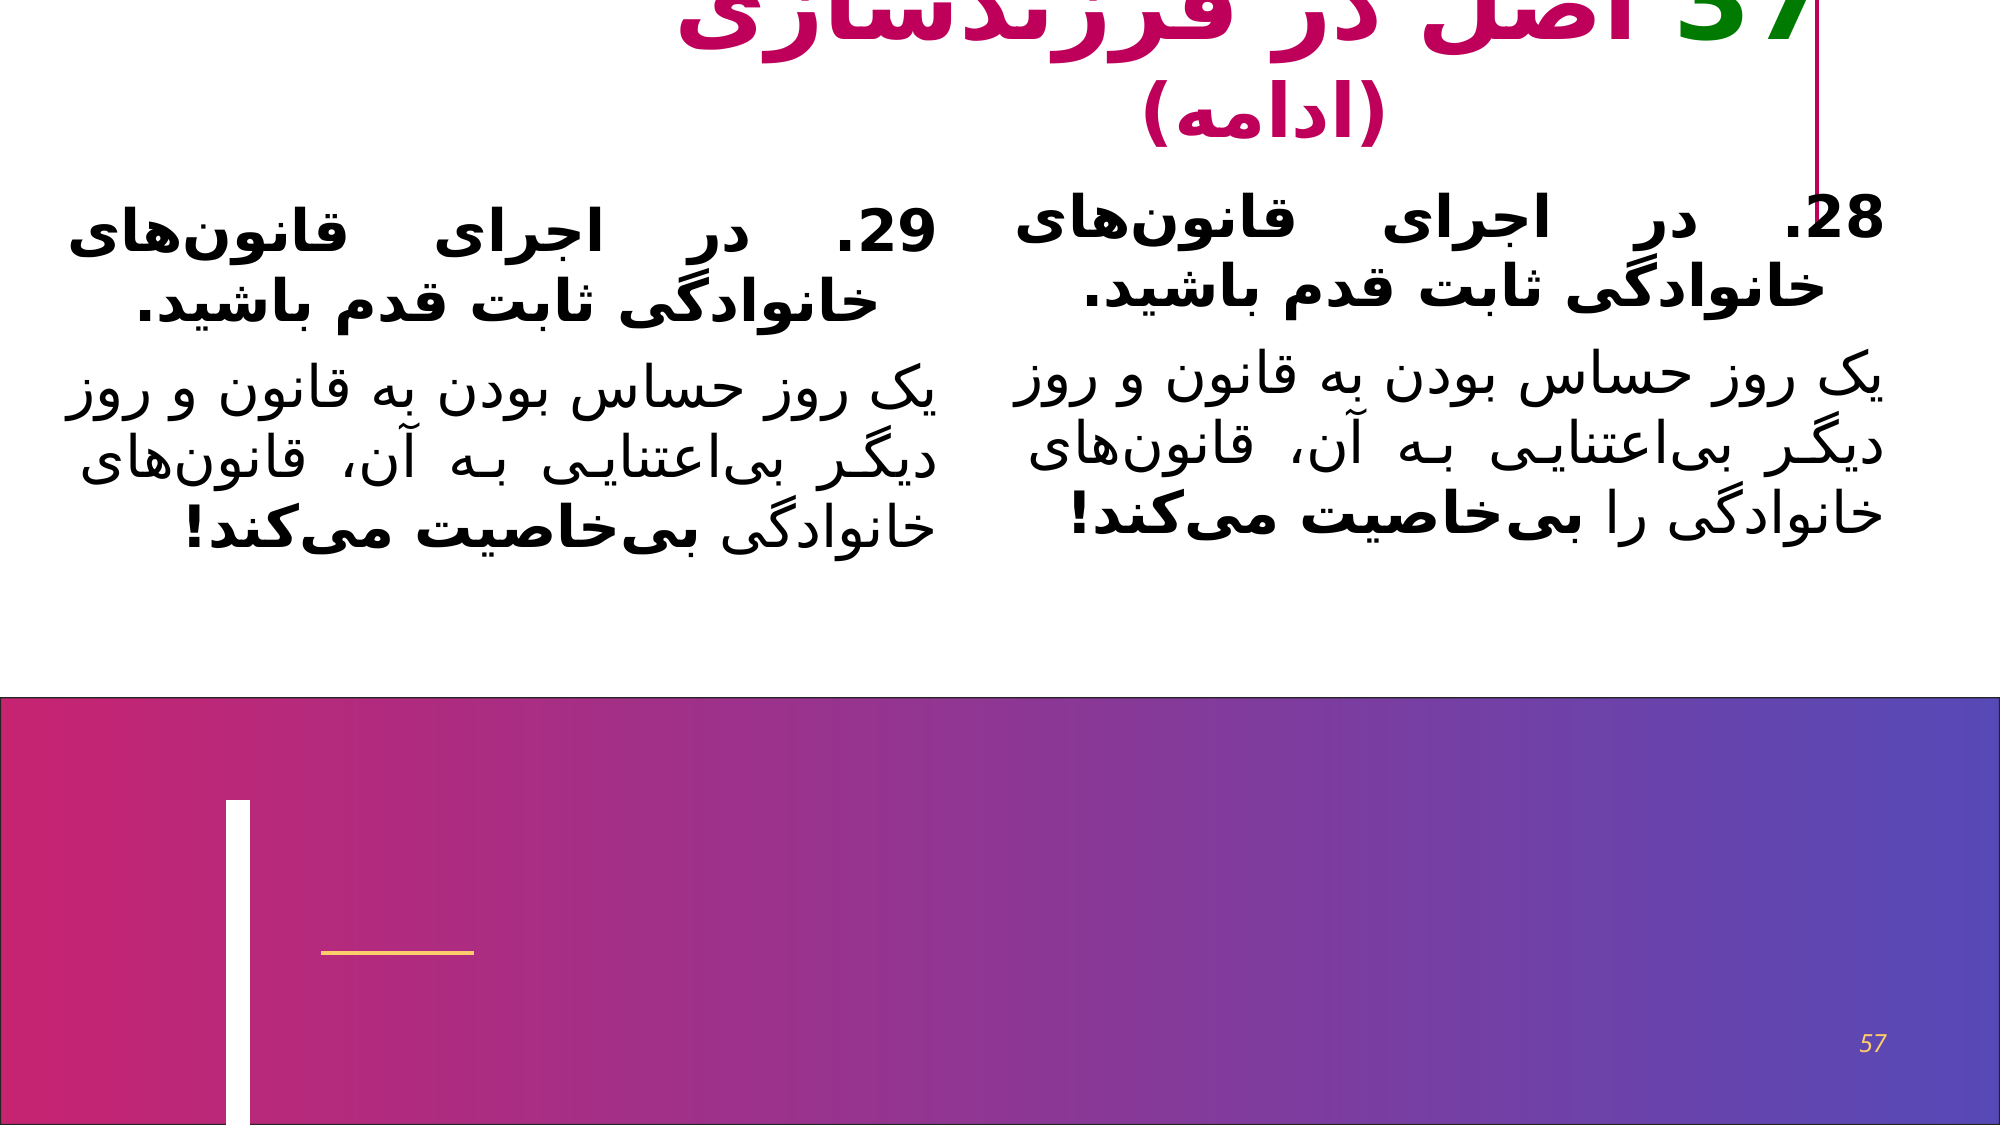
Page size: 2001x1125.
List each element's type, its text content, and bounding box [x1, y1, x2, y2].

text_box 28. در اجرای قانون‌های خانوادگی ثابت قدم باشید. یک روز حساس بودن به قانون و روز دیگر بی‌اعتنایی به آن، قانون‌های خانوادگی را بی‌خاصیت می‌کند! [999, 57, 1920, 754]
text_box 29. در اجرای قانون‌های خانوادگی ثابت قدم باشید. یک روز حساس بودن به قانون و روز دیگر بی‌اعتنایی به آن، قانون‌های خانوادگی بی‌خاصیت می‌کند! [52, 71, 972, 768]
text_box 37 اصل در فرزندسازی (ادامه) [654, 32, 1850, 160]
slide_number 57 [1451, 1015, 1902, 1075]
